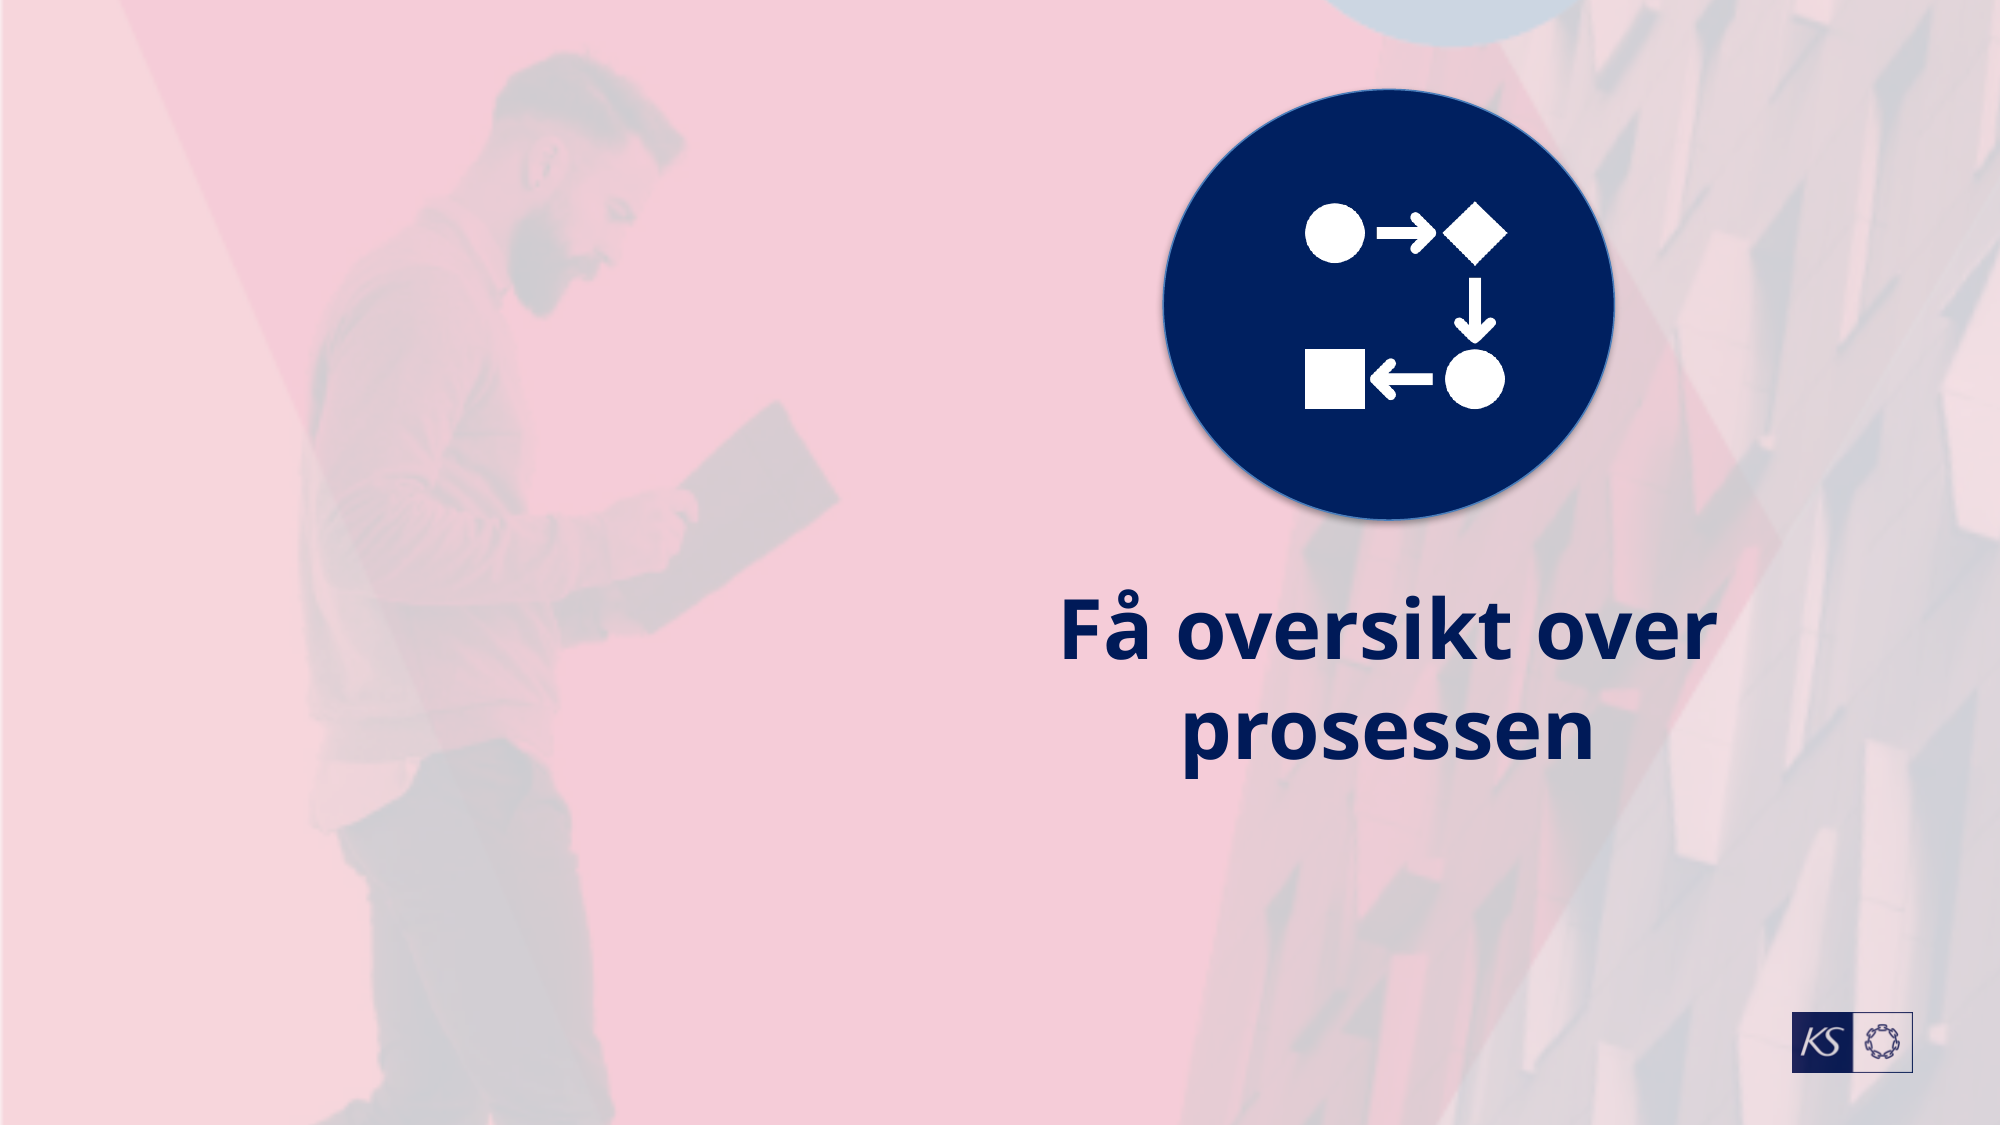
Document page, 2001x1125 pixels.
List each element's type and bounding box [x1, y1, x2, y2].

text_box [1162, 75, 1615, 521]
picture [0, 0, 2000, 1125]
